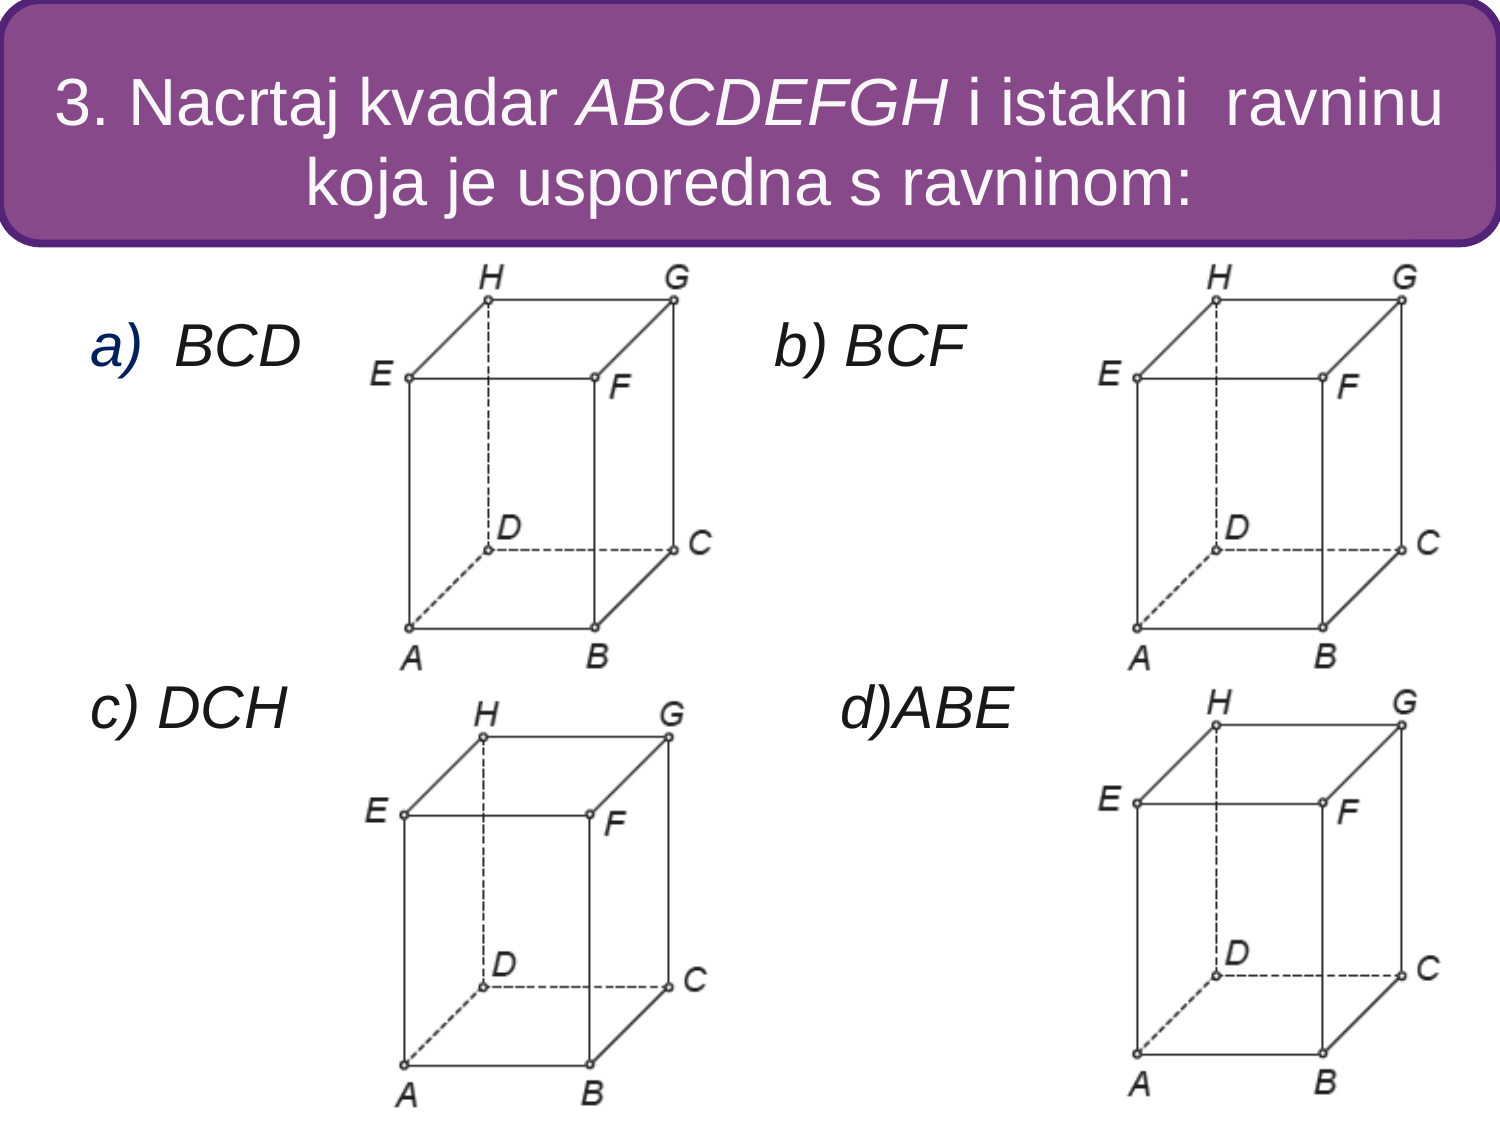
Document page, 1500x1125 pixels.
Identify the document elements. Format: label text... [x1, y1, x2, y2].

picture [1080, 257, 1451, 1114]
picture [348, 694, 718, 1125]
list BCD b) BCF c) DCH d)ABE [75, 262, 348, 1005]
list BCD b) BCF c) DCH d)ABE [722, 262, 1076, 1005]
title 3. Nacrtaj kvadar ABCDEFGH i istakni ravninu koja je usporedna s ravninom: [0, 45, 1500, 233]
picture [352, 257, 723, 689]
